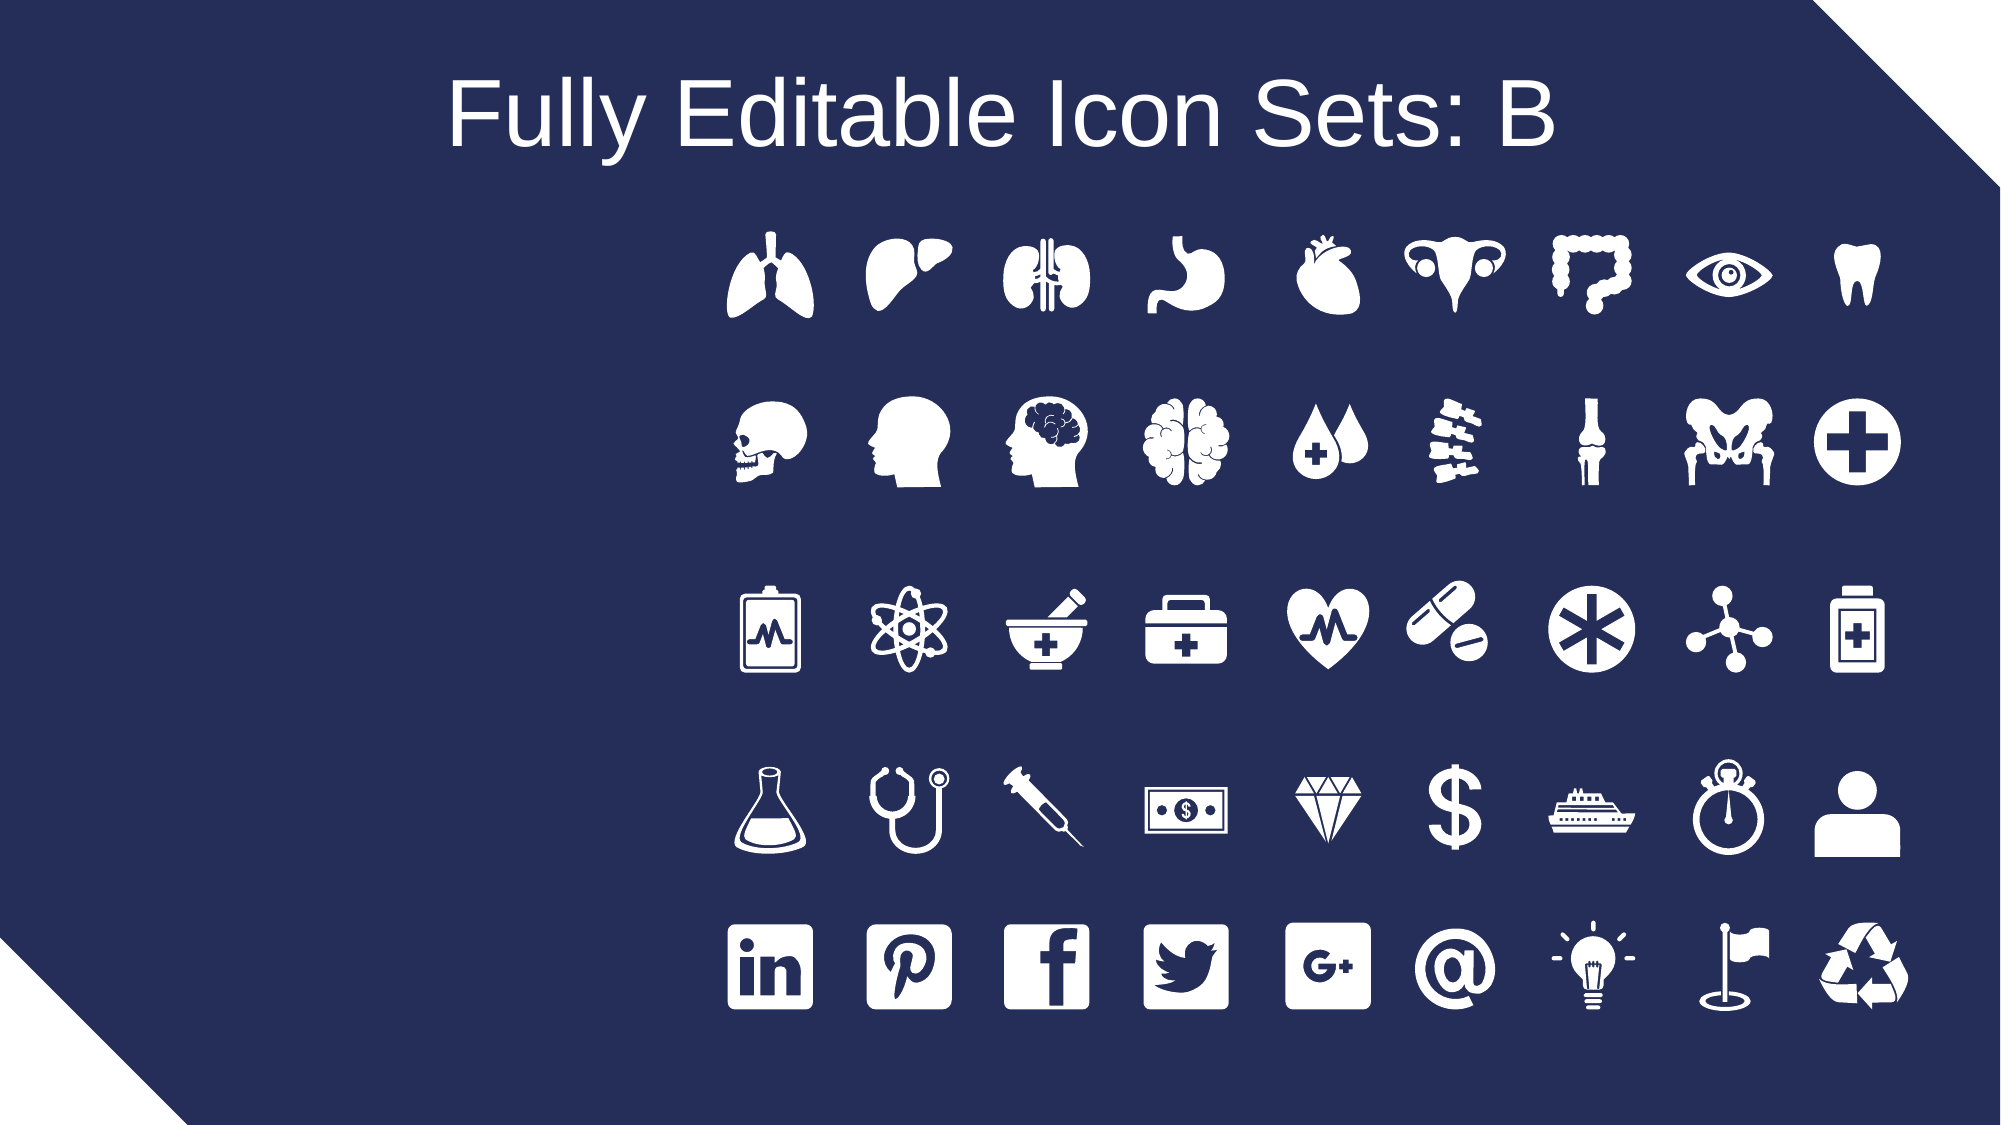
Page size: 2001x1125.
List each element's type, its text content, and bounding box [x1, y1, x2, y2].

text_box [1684, 584, 1774, 674]
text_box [1428, 398, 1482, 486]
text_box [1590, 919, 1597, 933]
text_box [1829, 584, 1886, 674]
text_box [1413, 927, 1497, 1011]
text_box [1144, 786, 1229, 835]
text_box [1833, 242, 1882, 308]
text_box [1550, 955, 1564, 962]
text_box [1004, 395, 1089, 489]
text_box [1405, 579, 1477, 646]
text_box [1559, 931, 1571, 943]
text_box [1616, 931, 1628, 943]
text_box [1684, 251, 1775, 299]
text_box [1569, 935, 1617, 1011]
text_box [1144, 593, 1228, 625]
text_box [1813, 813, 1902, 858]
text_box [1003, 923, 1091, 1011]
text_box [865, 923, 953, 1011]
text_box [869, 584, 949, 674]
text_box [1698, 921, 1771, 1012]
text_box [738, 584, 802, 674]
text_box [1295, 233, 1362, 316]
text_box [1547, 787, 1637, 834]
text_box [1683, 397, 1776, 487]
text_box [1449, 622, 1489, 663]
text_box [868, 765, 951, 855]
text_box [1293, 775, 1364, 844]
text_box [1144, 626, 1228, 665]
text_box [1550, 233, 1633, 316]
text_box [1146, 235, 1226, 315]
text_box [1427, 763, 1483, 851]
text_box [1291, 400, 1370, 481]
text_box [1691, 758, 1766, 856]
text_box [864, 237, 954, 312]
text_box [725, 230, 815, 320]
text_box [1836, 769, 1878, 811]
text_box [1141, 397, 1231, 487]
text_box [726, 923, 814, 1011]
text_box [1002, 237, 1092, 313]
text_box [1812, 397, 1902, 487]
text_box [733, 765, 808, 855]
text_box [1002, 765, 1085, 848]
text_box [1284, 921, 1372, 1011]
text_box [868, 396, 951, 488]
text_box [1403, 235, 1507, 316]
text_box [1576, 397, 1607, 487]
text_box [1142, 923, 1230, 1011]
text_box [1623, 955, 1637, 962]
text_box [1286, 587, 1371, 671]
text_box [1004, 587, 1089, 671]
text_box [732, 400, 809, 484]
list Fully Editable Icon Sets: B [53, 55, 1952, 175]
text_box [1818, 921, 1910, 1013]
text_box [1547, 584, 1637, 674]
